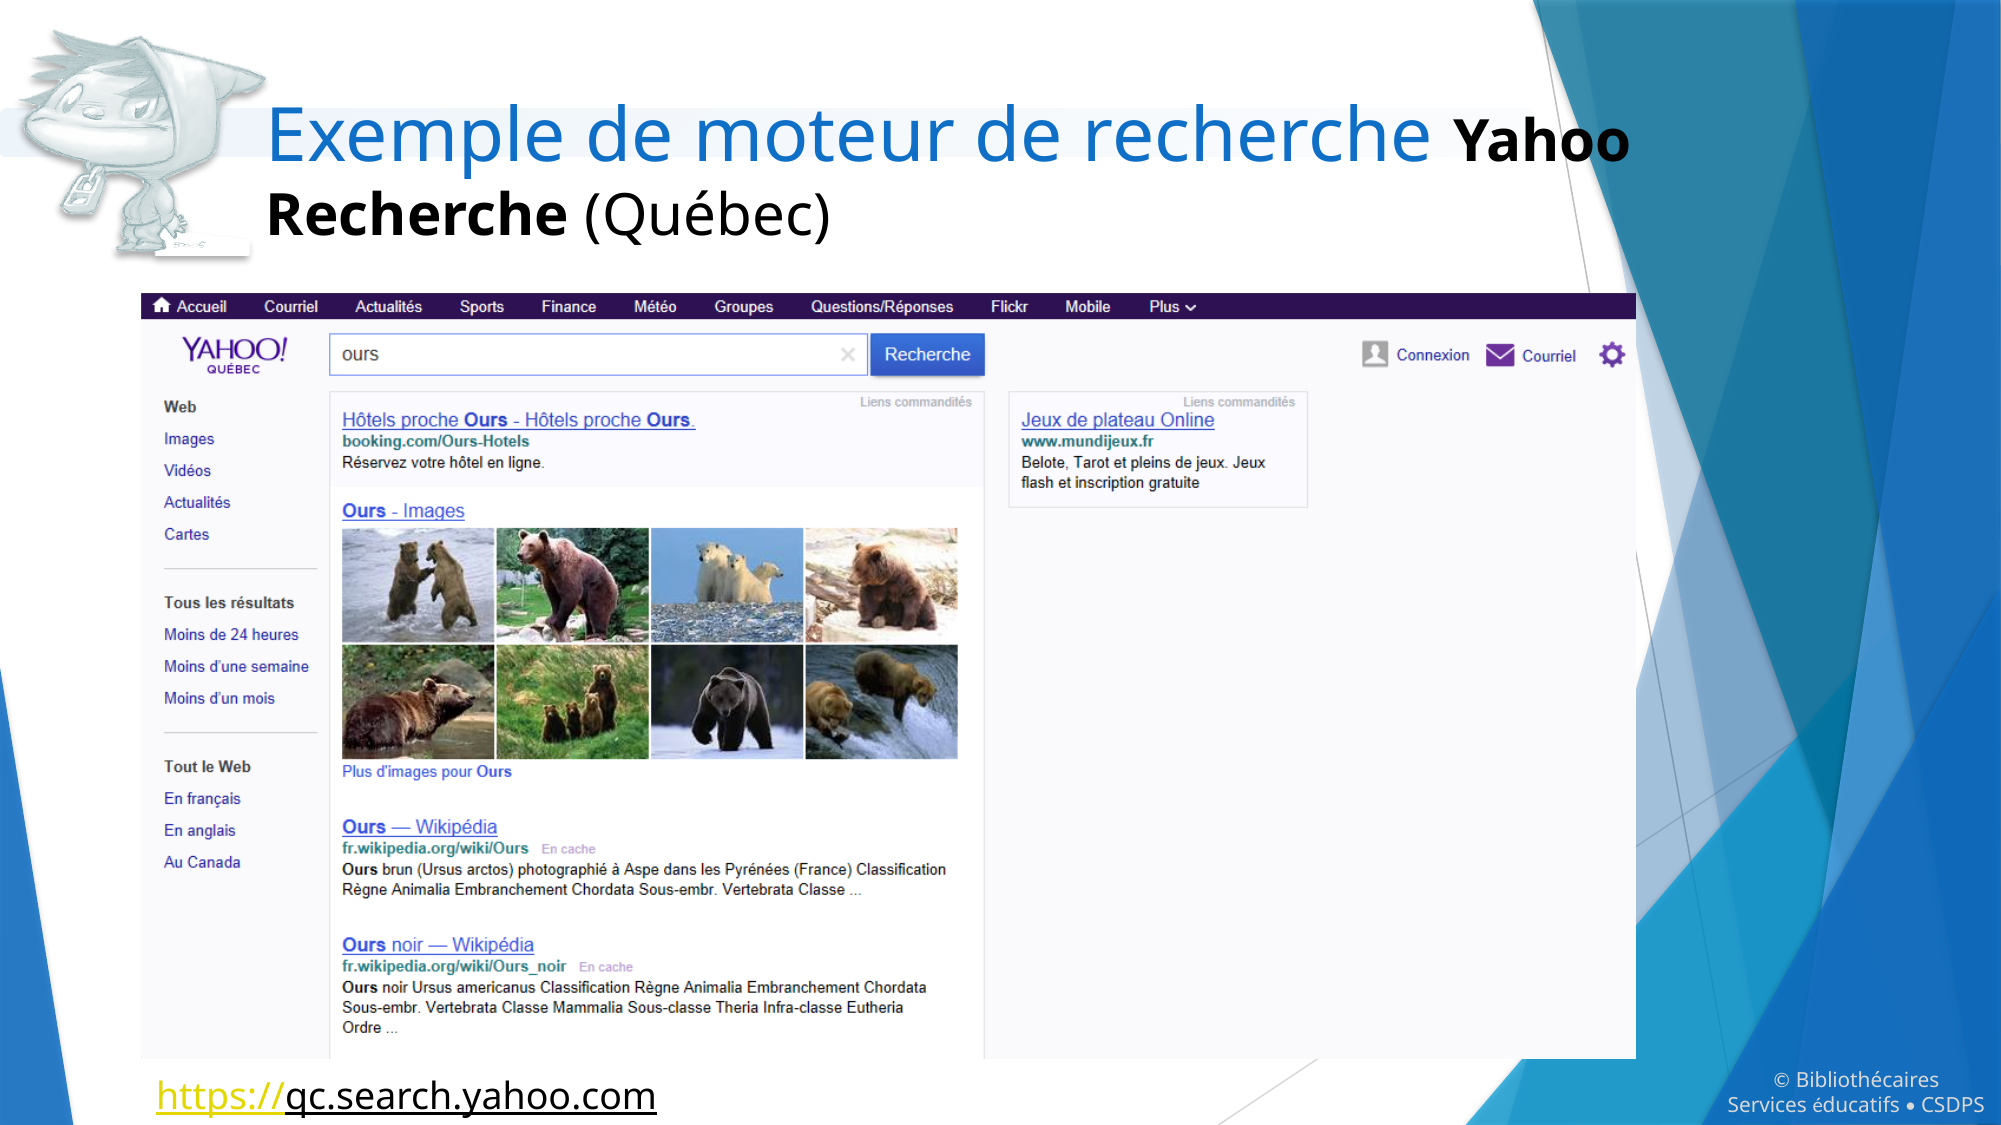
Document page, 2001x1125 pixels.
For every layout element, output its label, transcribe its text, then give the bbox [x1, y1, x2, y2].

text_box © Bibliothécaires Services éducatifs • CSDPS [1712, 1058, 2000, 1124]
text_box [1178, 243, 1769, 304]
text_box [12, 26, 271, 256]
text_box [0, 107, 6, 158]
title Exemple de moteur de recherche Yahoo Recherche (Québec) [250, 79, 1662, 164]
picture [140, 292, 1637, 1059]
text_box https://qc.search.yahoo.com [141, 1068, 1142, 1125]
